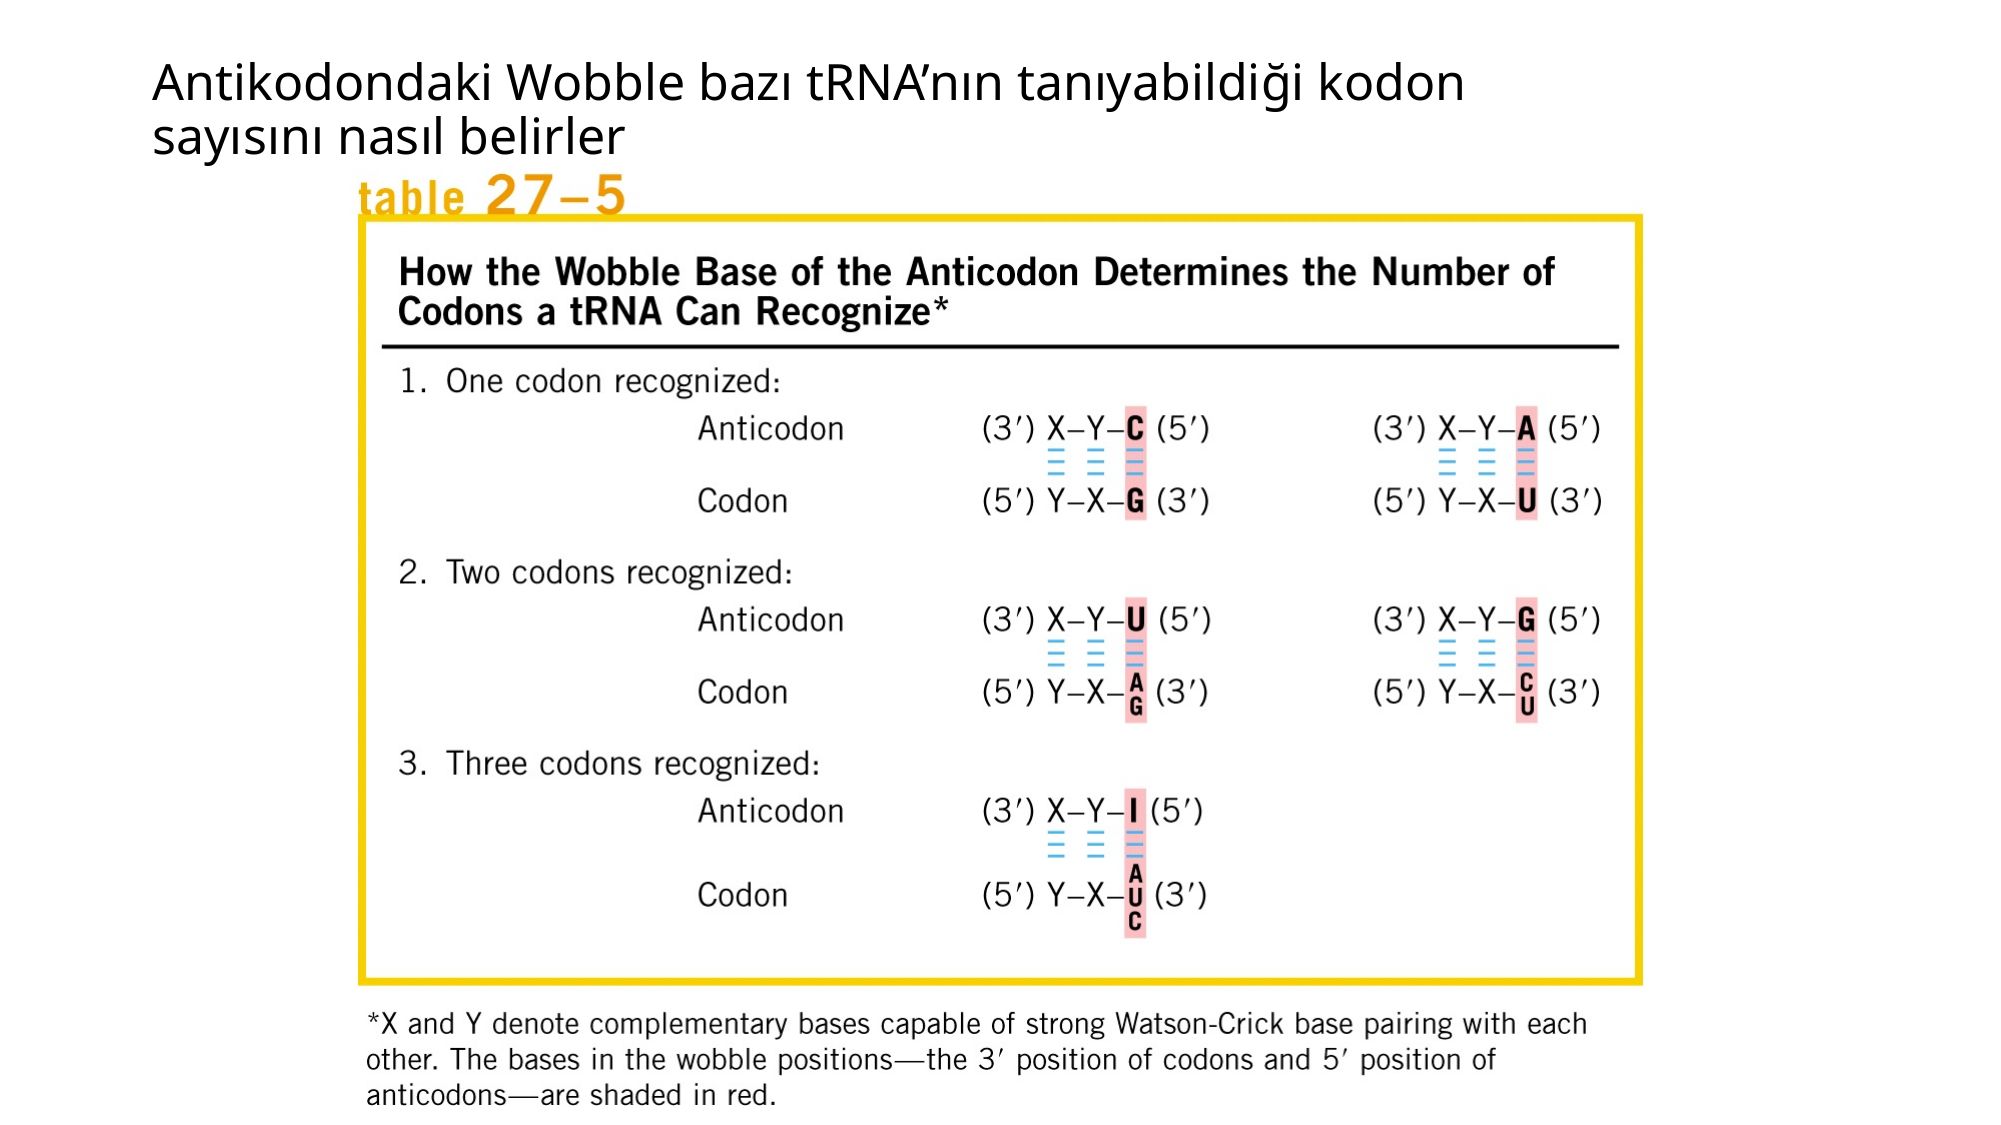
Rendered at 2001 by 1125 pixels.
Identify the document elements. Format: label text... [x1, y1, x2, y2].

title Antikodondaki Wobble bazı tRNA’nın tanıyabildiği kodon sayısını nasıl belirler [137, 42, 1638, 180]
picture [334, 137, 1666, 1125]
